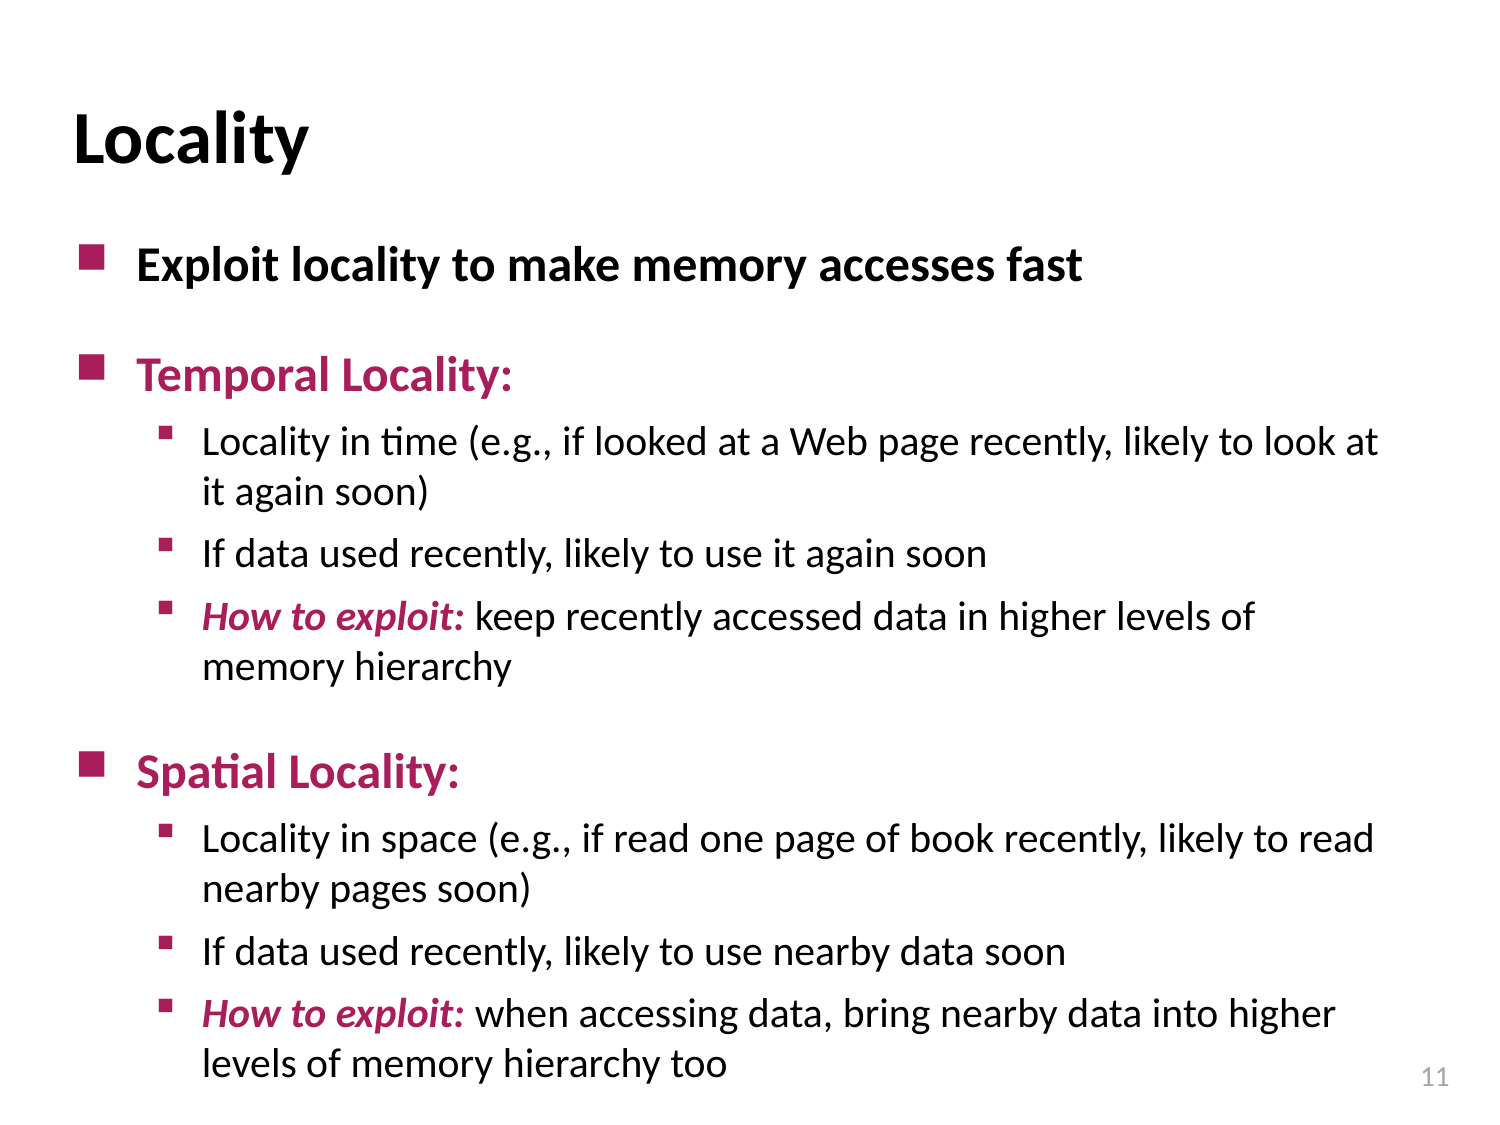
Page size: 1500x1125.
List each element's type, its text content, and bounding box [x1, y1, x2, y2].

list Exploit locality to make memory accesses fast Temporal Locality: Locality in time (e.g., if looked at a Web page recently, likely to look at it again soon) If data used recently, likely to use it again soon How to exploit: keep recently accessed data in higher levels of memory hierarchy Spatial Locality: Locality in space (e.g., if read one page of book recently, likely to read nearby pages soon) If data used recently, likely to use nearby data soon How to exploit: when accessing data, bring nearby data into higher levels of memory hierarchy too [64, 223, 1413, 1088]
title Locality [58, 71, 1305, 197]
